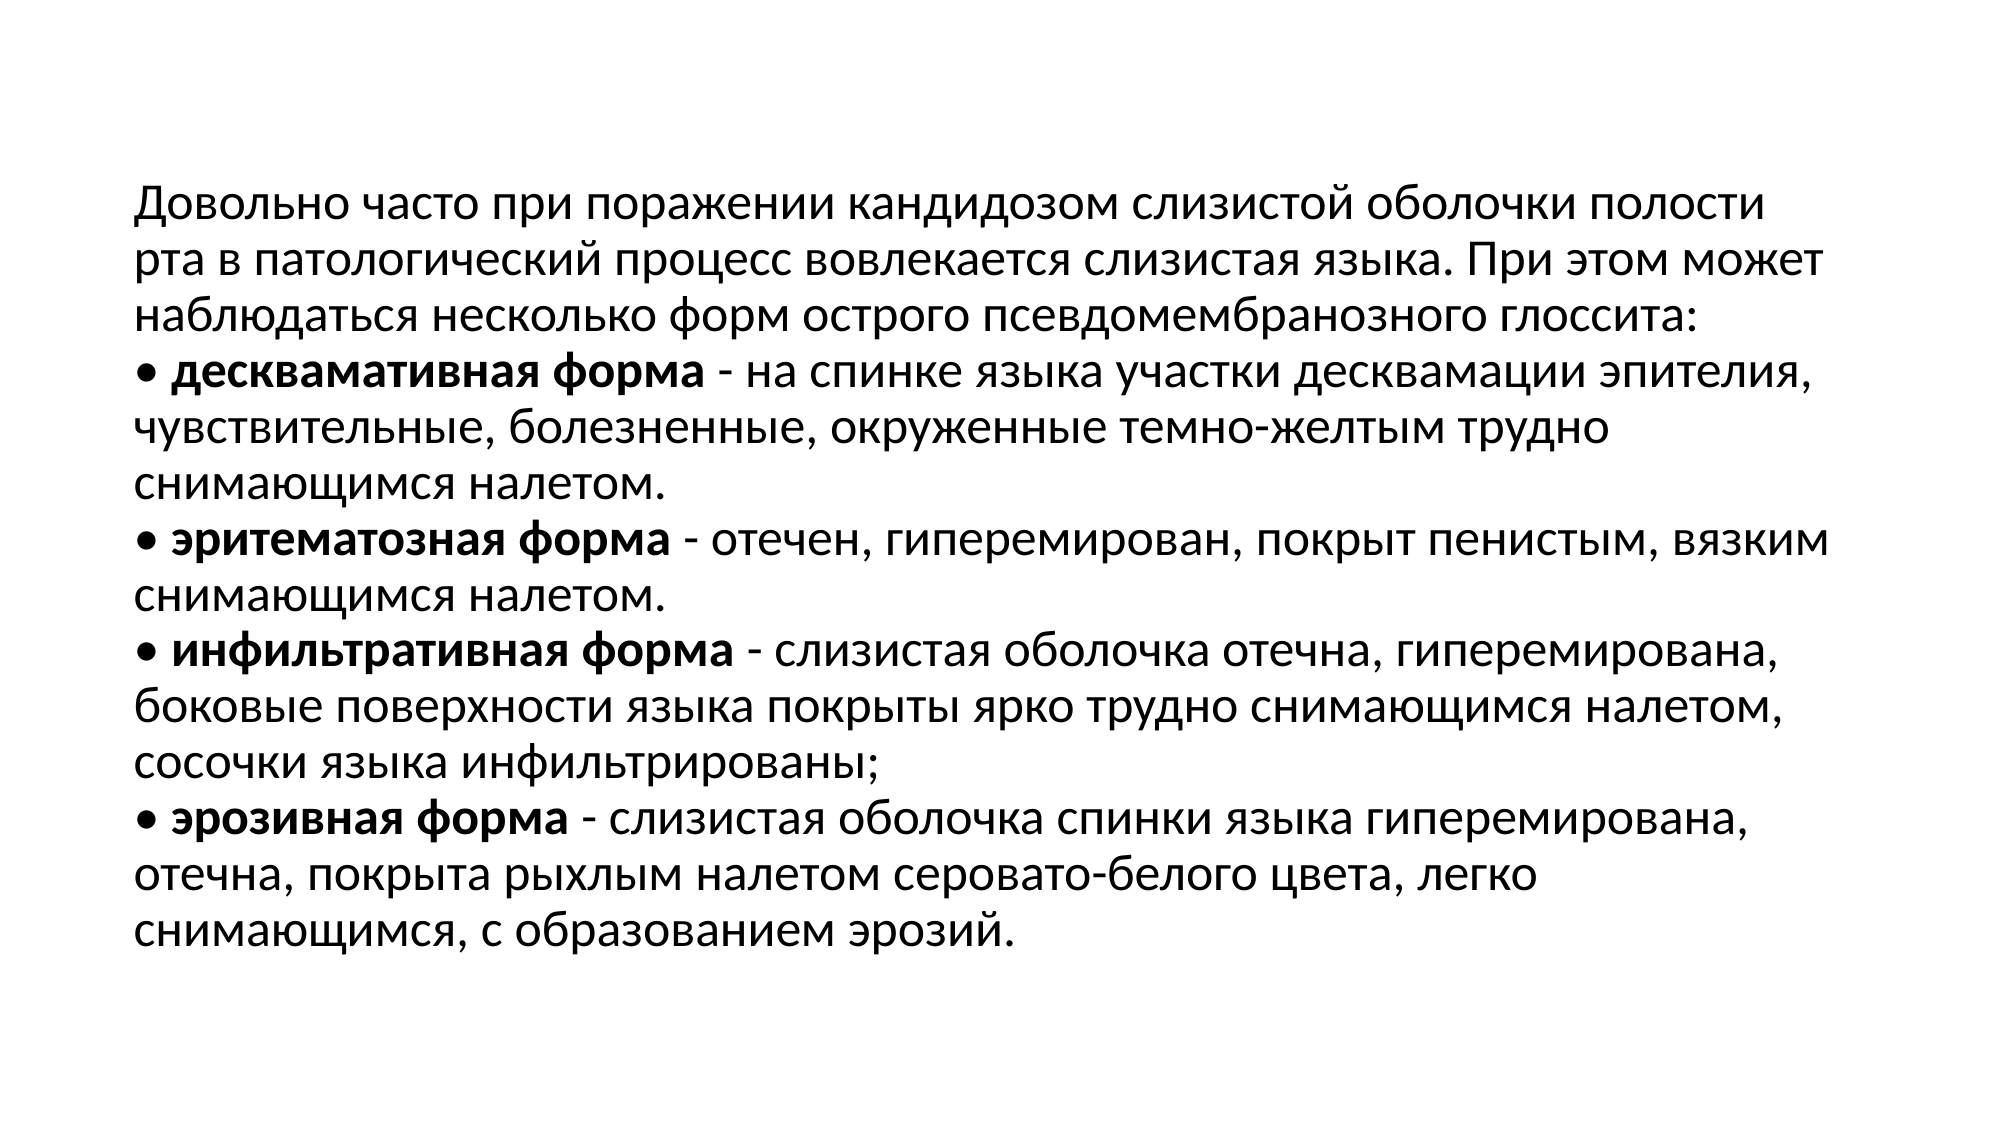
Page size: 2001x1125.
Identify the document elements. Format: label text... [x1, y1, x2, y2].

list Довольно часто при поражении кандидозом слизистой оболочки полости рта в патологический процесс вовлекается слизистая языка. При этом может наблюдаться несколько форм острого псевдомембранозного глоссита: • десквамативная форма - на спинке языка участки десквамации эпителия, чувствительные, болезненные, окруженные темно-желтым трудно снимающимся налетом. • эритематозная форма - отечен, гиперемирован, покрыт пенистым, вязким снимающимся налетом. • инфильтративная форма - слизистая оболочка отечна, гиперемирована, боковые поверхности языка покрыты ярко трудно снимающимся налетом, сосочки языка инфильтрированы; • эрозивная форма - слизистая оболочка спинки языка гиперемирована, отечна, покрыта рыхлым налетом серовато-белого цвета, легко снимающимся, с образованием эрозий. [118, 167, 1863, 1014]
